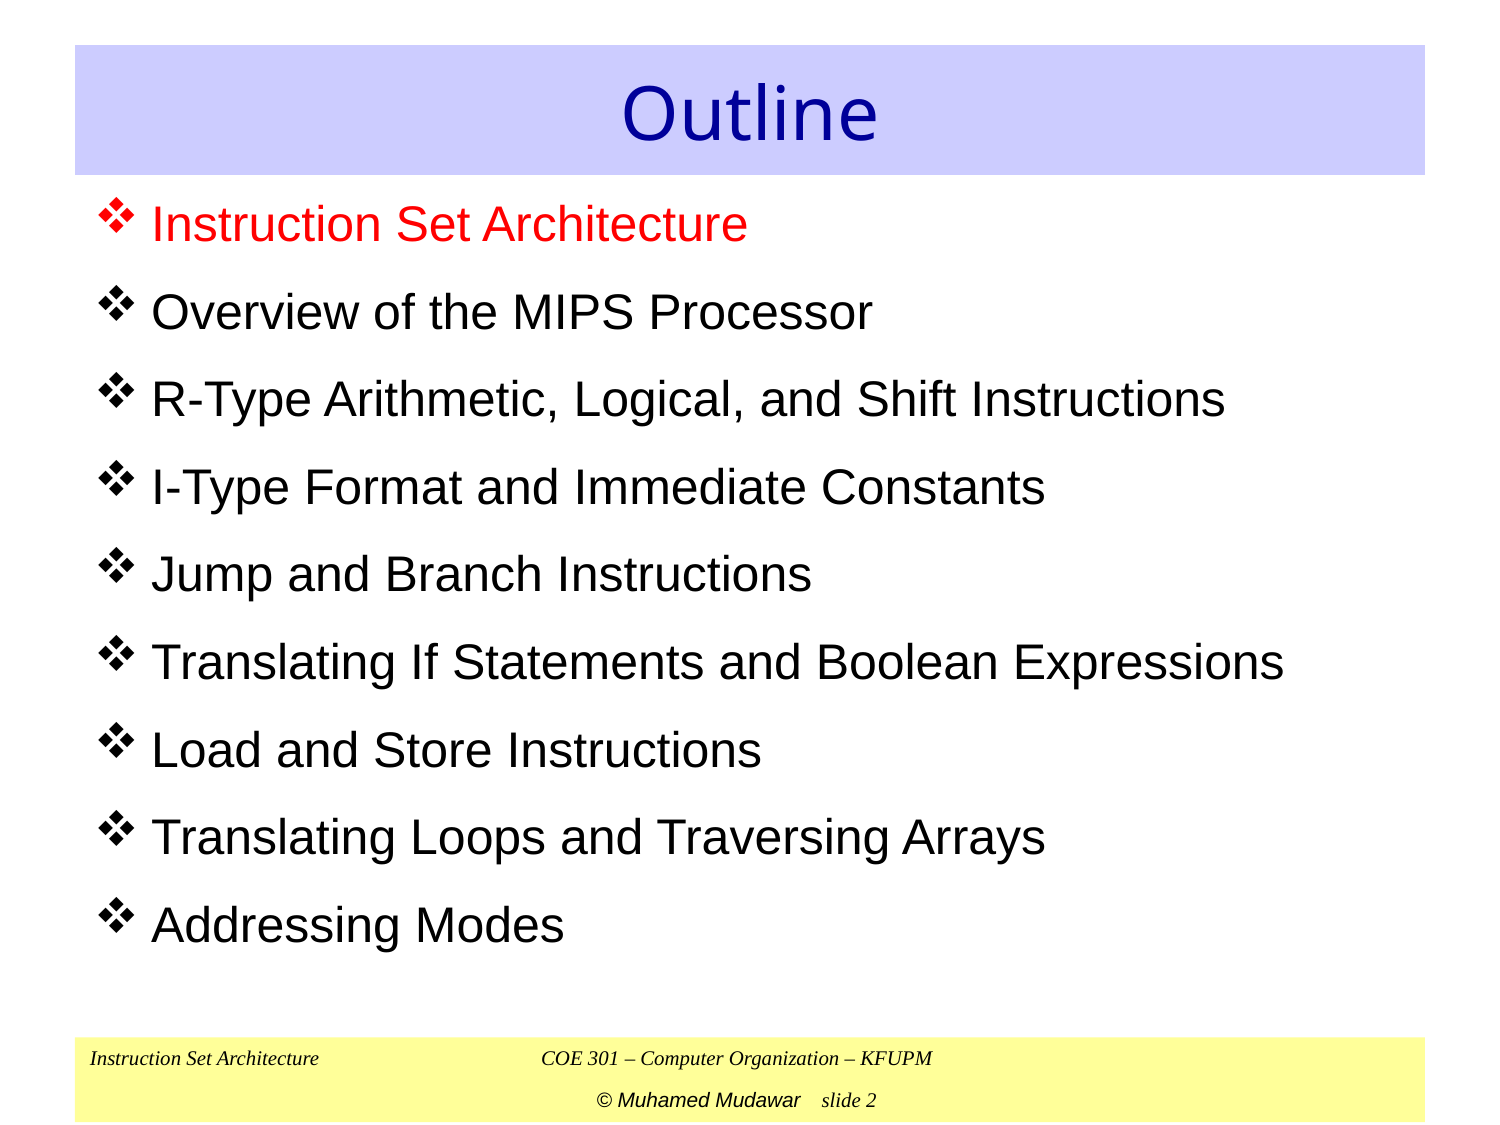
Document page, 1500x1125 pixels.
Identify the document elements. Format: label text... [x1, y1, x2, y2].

title Outline [75, 45, 1425, 175]
list Instruction Set Architecture Overview of the MIPS Processor R-Type Arithmetic, Logical, and Shift Instructions I-Type Format and Immediate Constants Jump and Branch Instructions Translating If Statements and Boolean Expressions Load and Store Instructions Translating Loops and Traversing Arrays Addressing Modes [79, 184, 1421, 1035]
